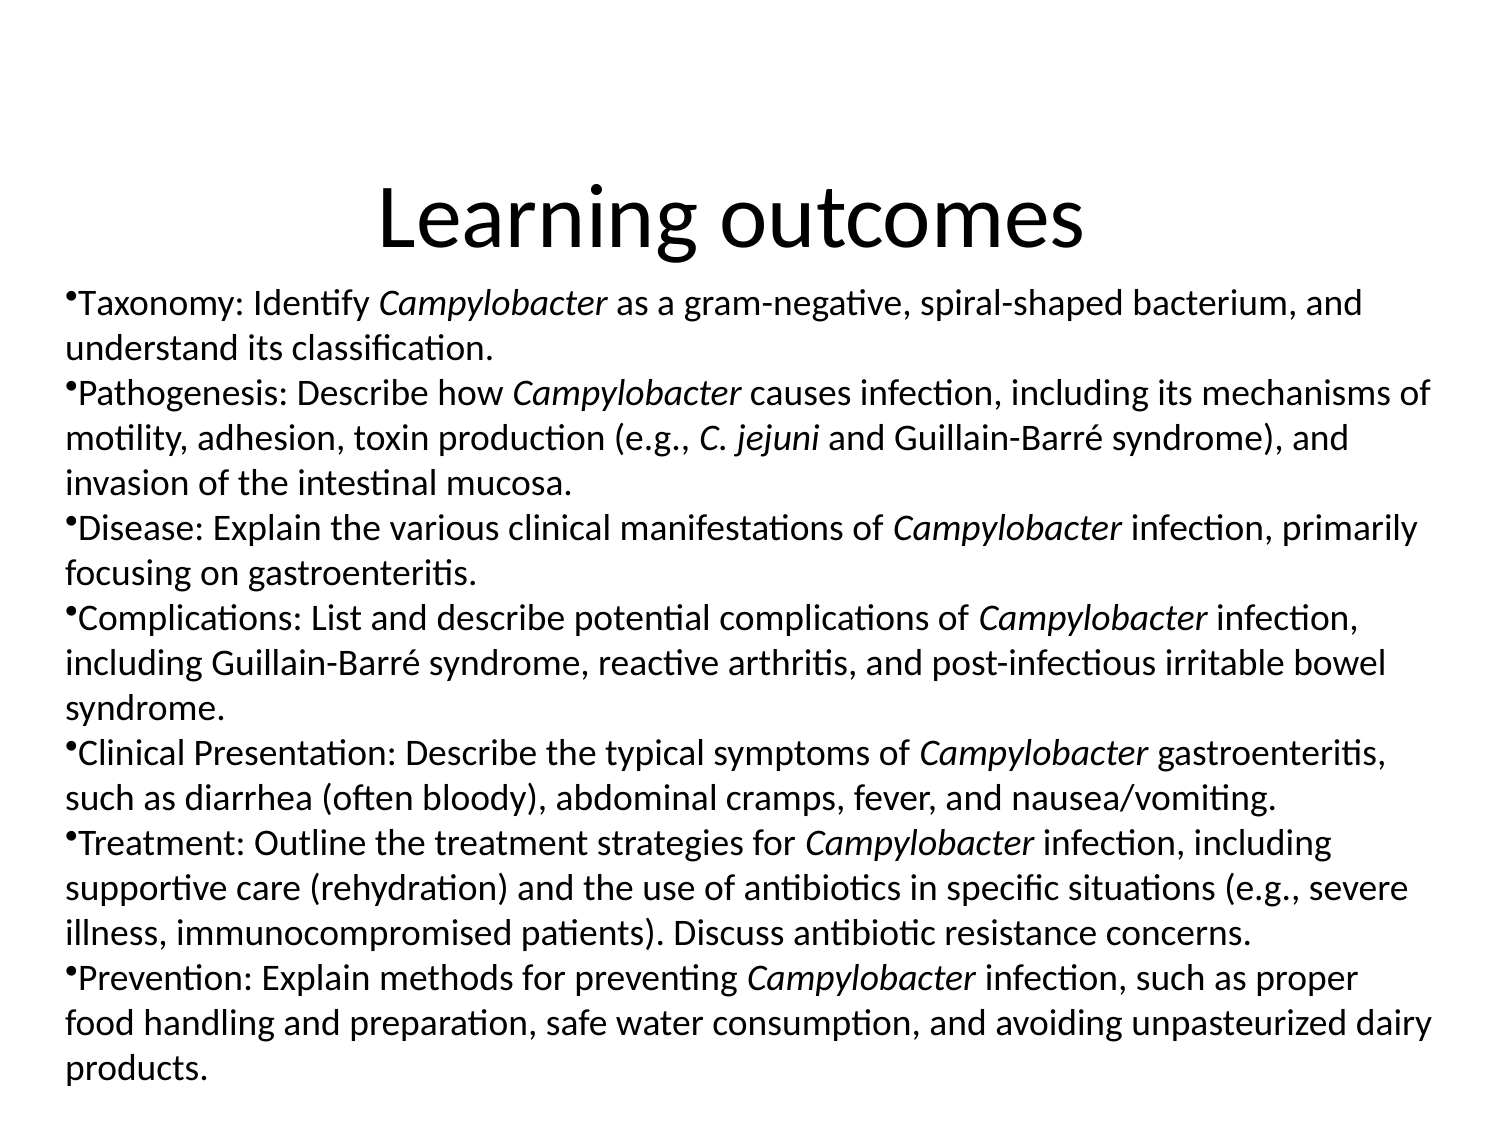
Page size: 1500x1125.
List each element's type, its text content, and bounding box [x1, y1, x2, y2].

title Learning outcomes [103, 32, 1397, 270]
text_box Taxonomy: Identify Campylobacter as a gram-negative, spiral-shaped bacterium, and understand its classification. Pathogenesis: Describe how Campylobacter causes infection, including its mechanisms of motility, adhesion, toxin production (e.g., C. jejuni and Guillain-Barré syndrome), and invasion of the intestinal mucosa. Disease: Explain the various clinical manifestations of Campylobacter infection, primarily focusing on gastroenteritis. Complications: List and describe potential complications of Campylobacter infection, including Guillain-Barré syndrome, reactive arthritis, and post-infectious irritable bowel syndrome. Clinical Presentation: Describe the typical symptoms of Campylobacter gastroenteritis, such as diarrhea (often bloody), abdominal cramps, fever, and nausea/vomiting. Treatment: Outline the treatment strategies for Campylobacter infection, including supportive care (rehydration) and the use of antibiotics in specific situations (e.g., severe illness, immunocompromised patients). Discuss antibiotic resistance concerns. Prevention: Explain methods for preventing Campylobacter infection, such as proper food handling and preparation, safe water consumption, and avoiding unpasteurized dairy products. [50, 270, 1450, 1096]
